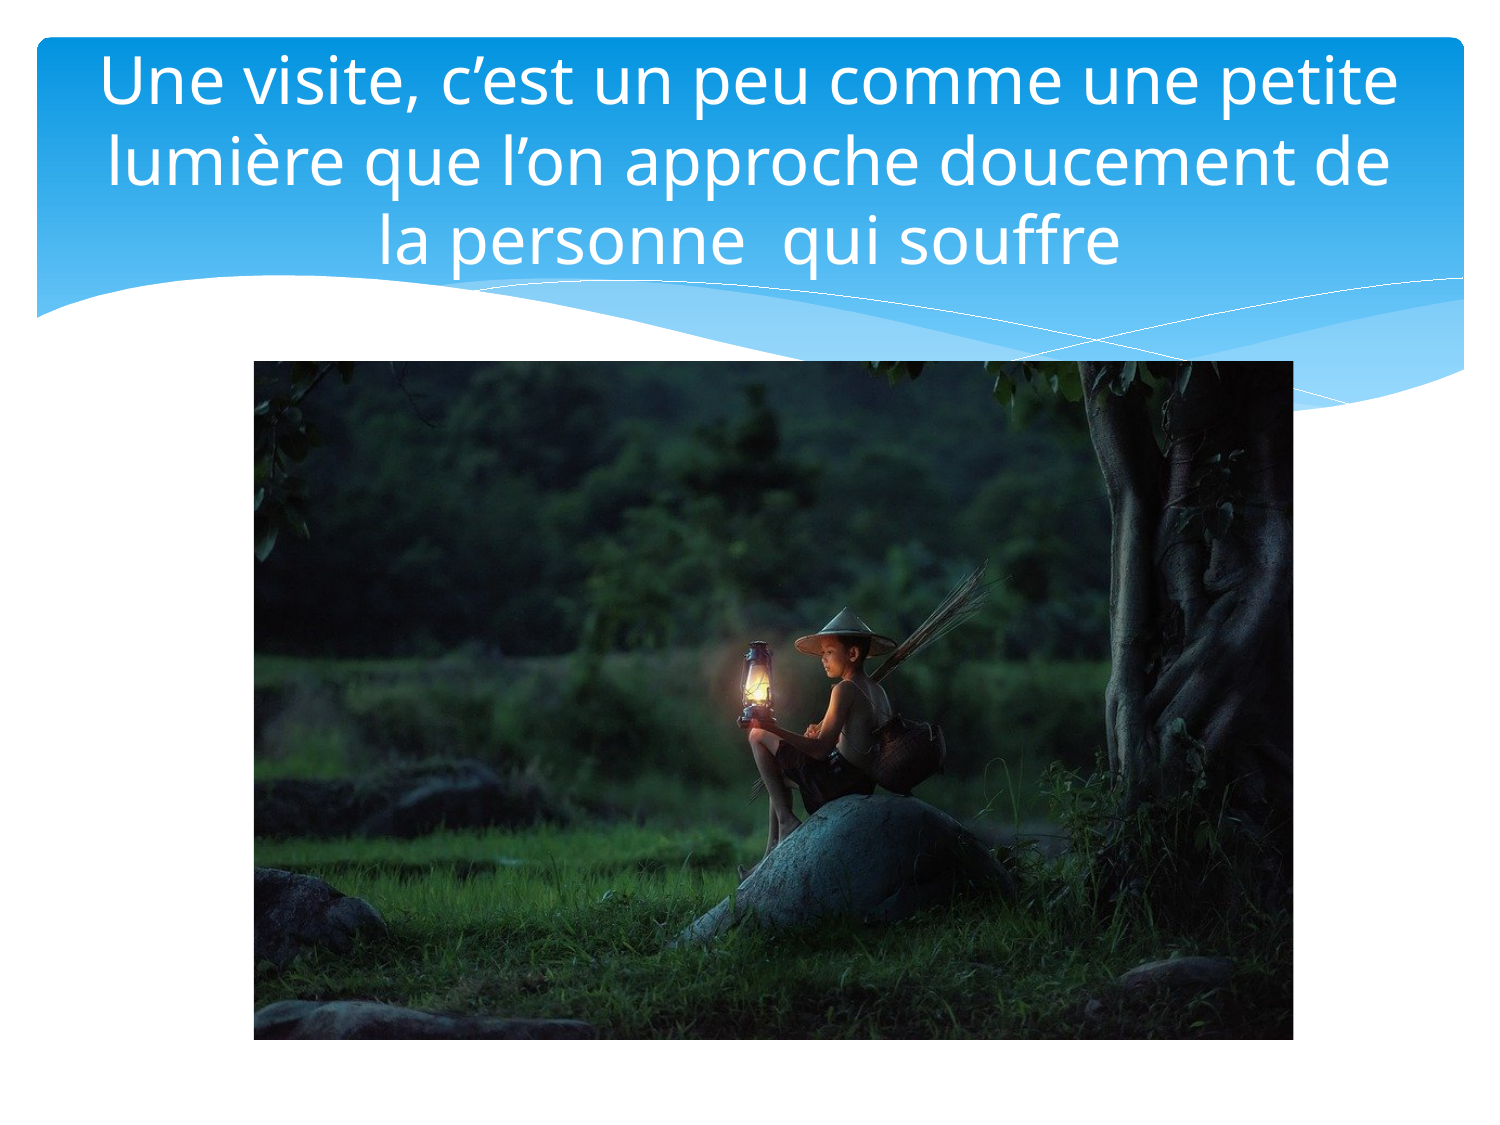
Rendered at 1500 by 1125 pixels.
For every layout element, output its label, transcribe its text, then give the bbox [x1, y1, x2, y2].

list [253, 361, 1294, 1040]
title Une visite, c’est un peu comme une petite lumière que l’on approche doucement de la personne qui souffre [75, 55, 1425, 261]
